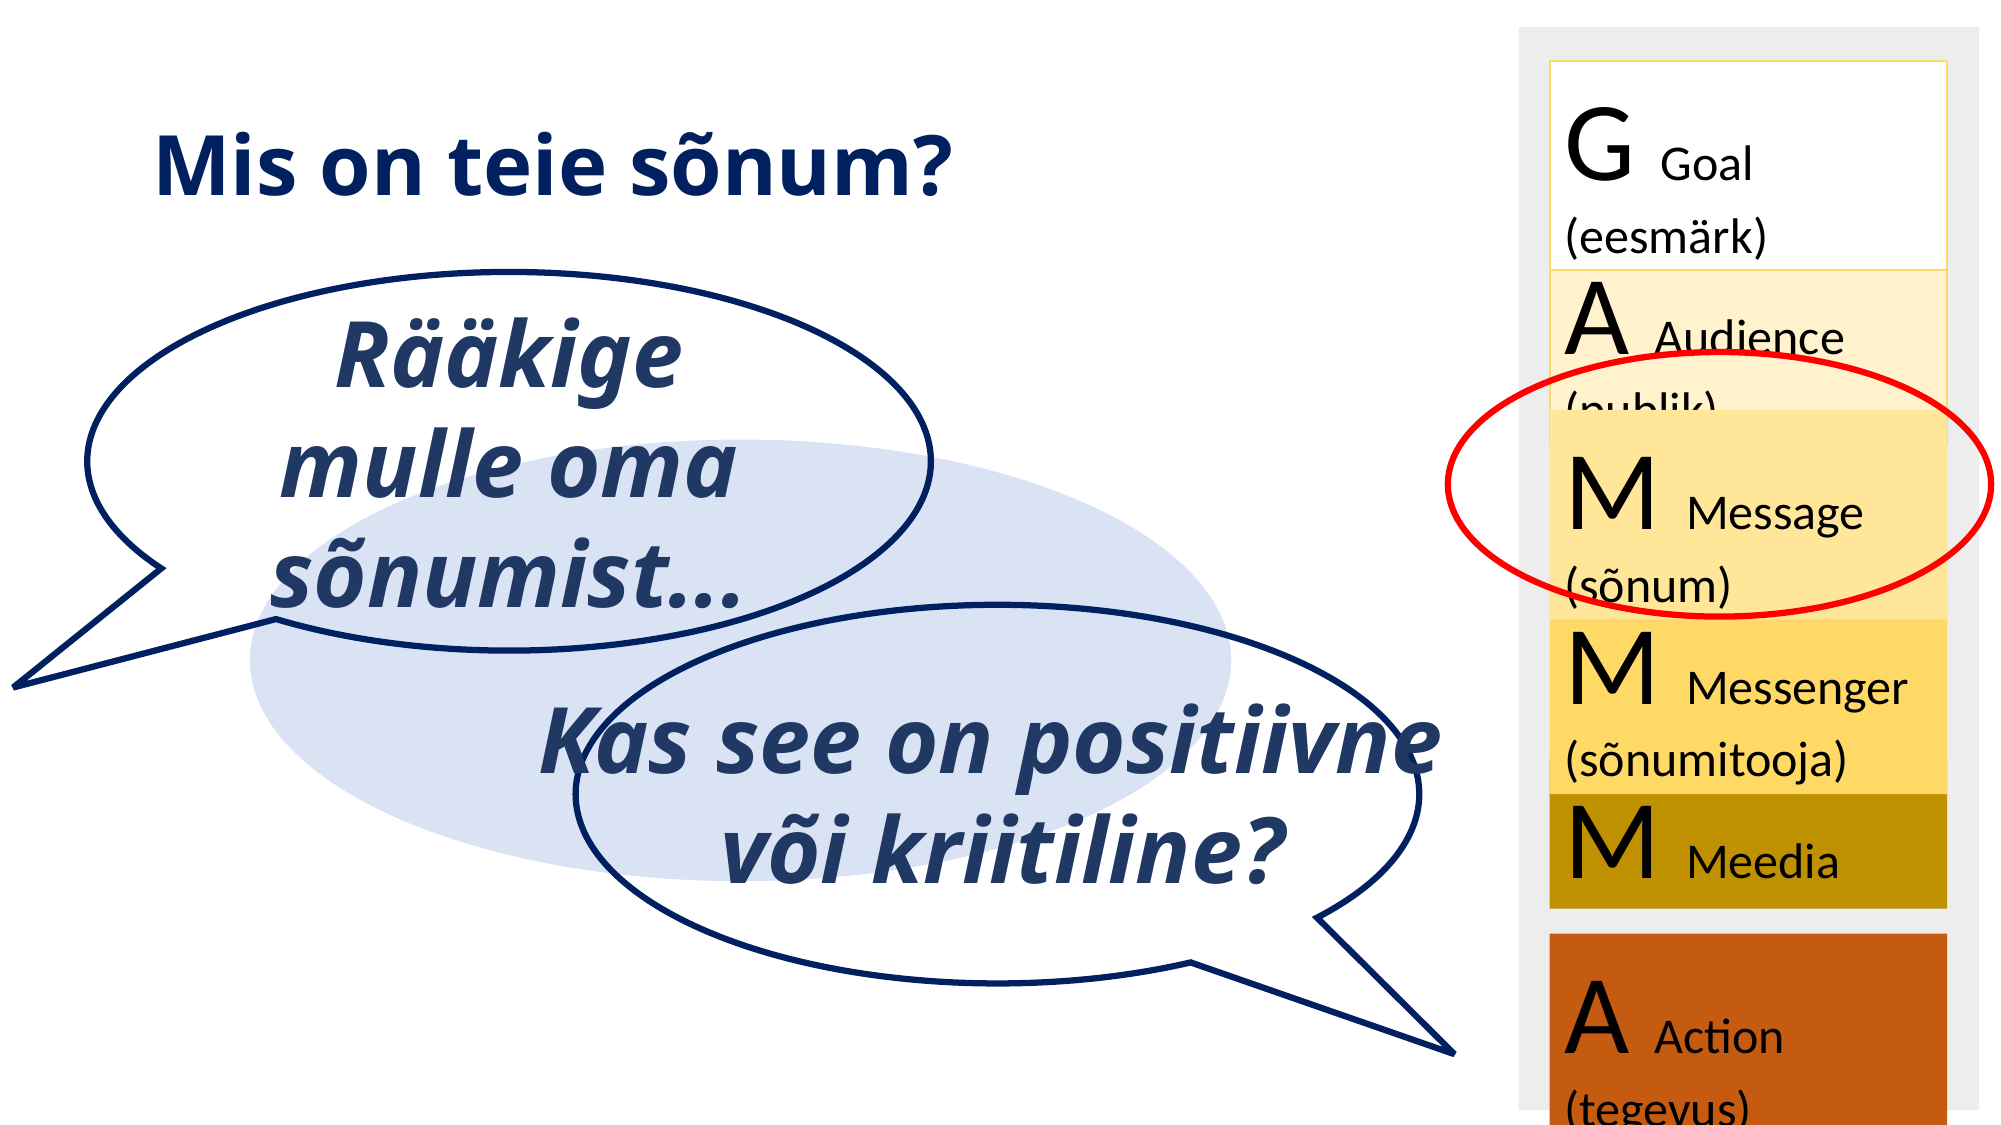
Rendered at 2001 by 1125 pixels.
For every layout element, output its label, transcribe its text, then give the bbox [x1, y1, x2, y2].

text_box [248, 456, 1229, 860]
text_box Kas see on positiivne või kriitiline? [523, 674, 1482, 910]
title Mis on teie sõnum? [137, 59, 1518, 278]
text_box [1446, 394, 1518, 575]
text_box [1518, 27, 1980, 1110]
text_box Rääkige mulle oma sõnumist... [12, 270, 932, 689]
text_box [1980, 444, 1993, 524]
text_box [661, 910, 1456, 1056]
text_box [669, 603, 1326, 674]
